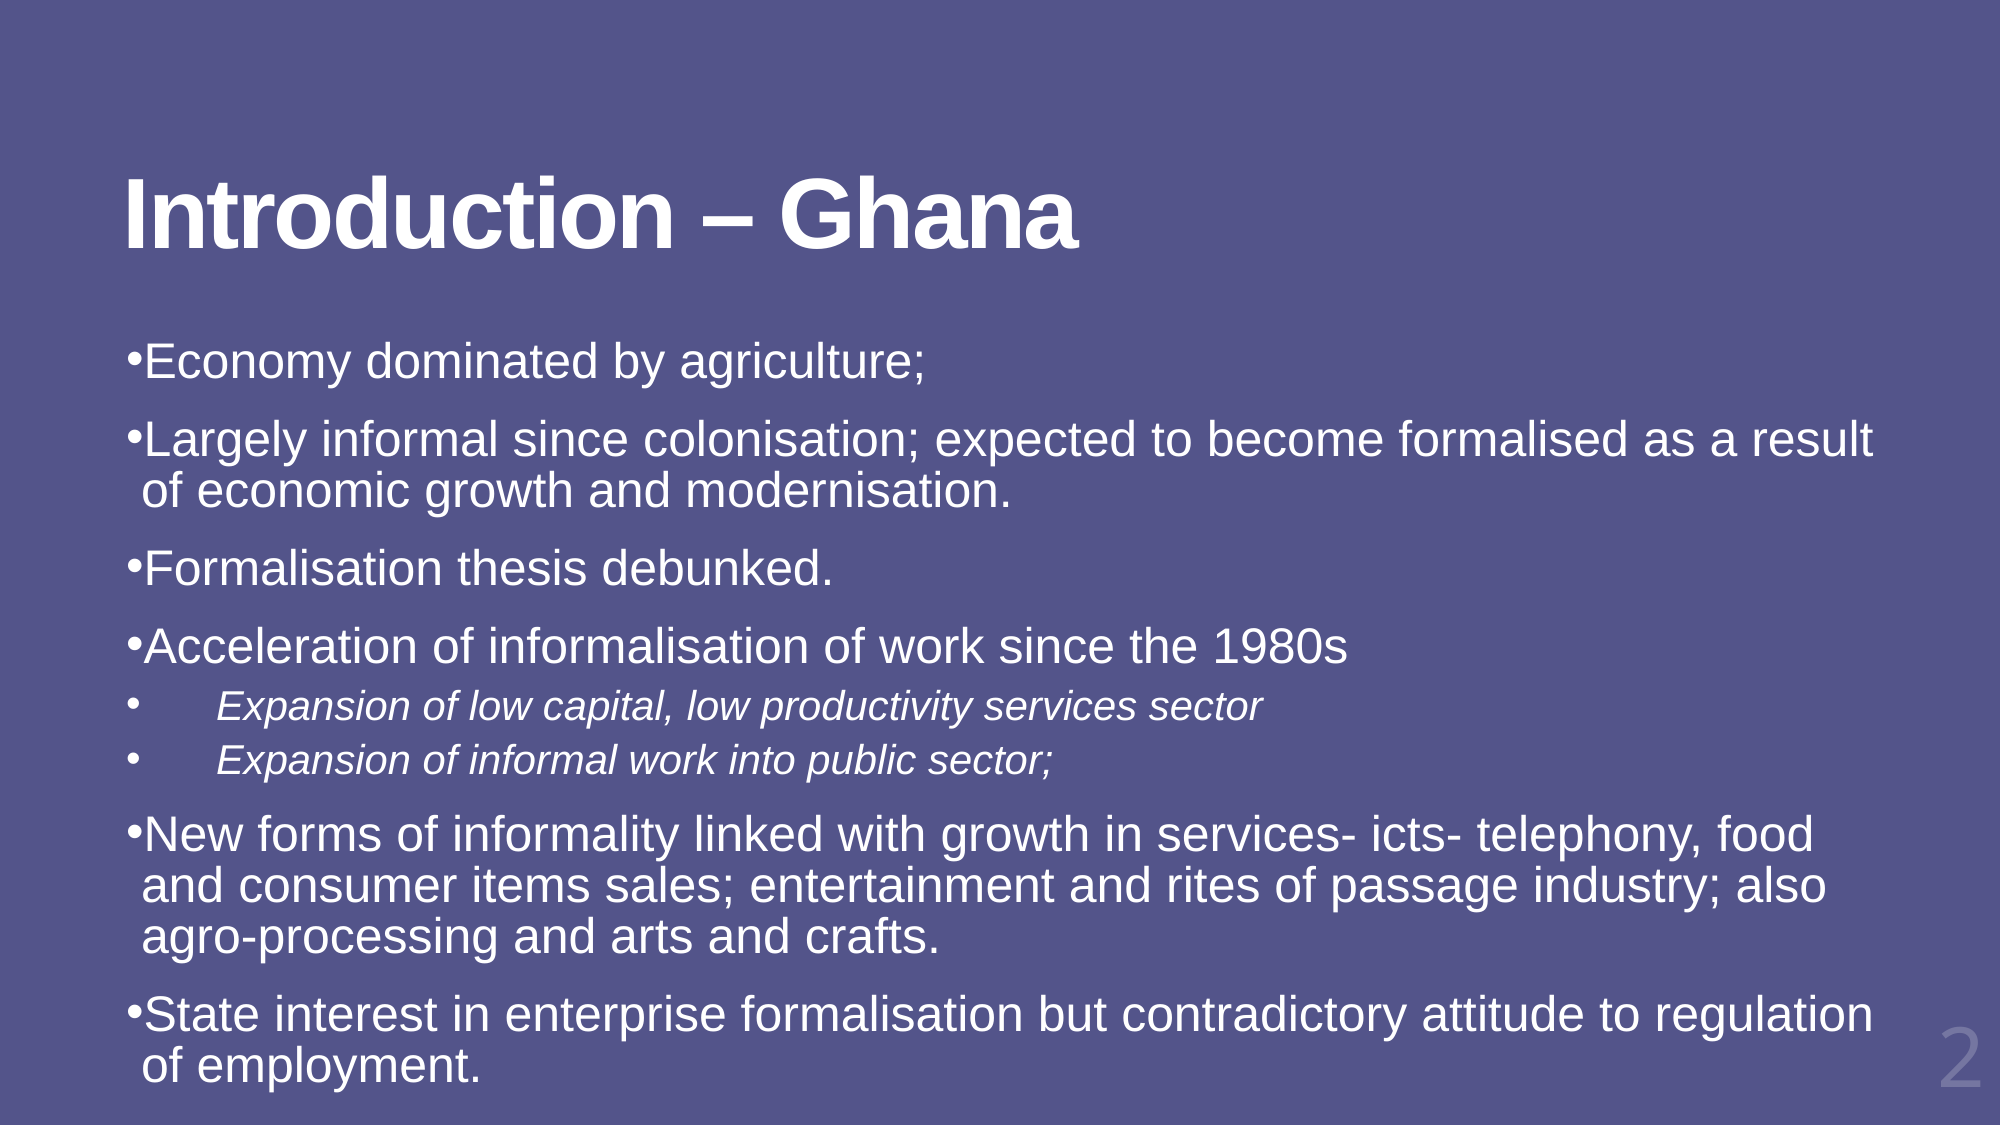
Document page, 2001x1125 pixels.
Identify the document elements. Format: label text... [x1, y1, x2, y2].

slide_number 2 [1520, 895, 2000, 1125]
title Introduction – Ghana [107, 81, 1875, 354]
list Economy dominated by agriculture; Largely informal since colonisation; expected to become formalised as a result of economic growth and modernisation. Formalisation thesis debunked. Acceleration of informalisation of work since the 1980s Expansion of low capital, low productivity services sector Expansion of informal work into public sector; New forms of informality linked with growth in services- icts- telephony, food and consumer items sales; entertainment and rites of passage industry; also agro-processing and arts and crafts. State interest in enterprise formalisation but contradictory attitude to regulation of employment. [111, 329, 1917, 948]
